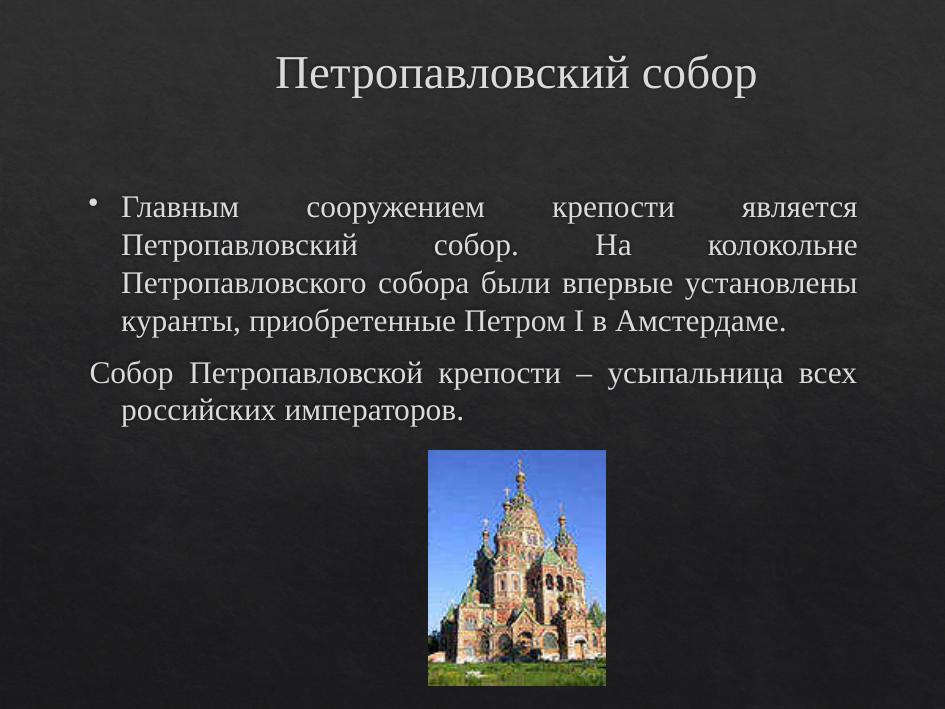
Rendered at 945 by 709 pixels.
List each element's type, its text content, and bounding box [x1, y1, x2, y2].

title Петропавловский собор [148, 28, 886, 111]
picture [427, 449, 606, 686]
list Главным сооружением крепости является Петропавловский собор. На колокольне Петропавловского собора были впервые установлены куранты, приобретенные Петром I в Амстердаме. Собор Петропавловской крепости – усыпальница всех российских императоров. [70, 178, 874, 599]
